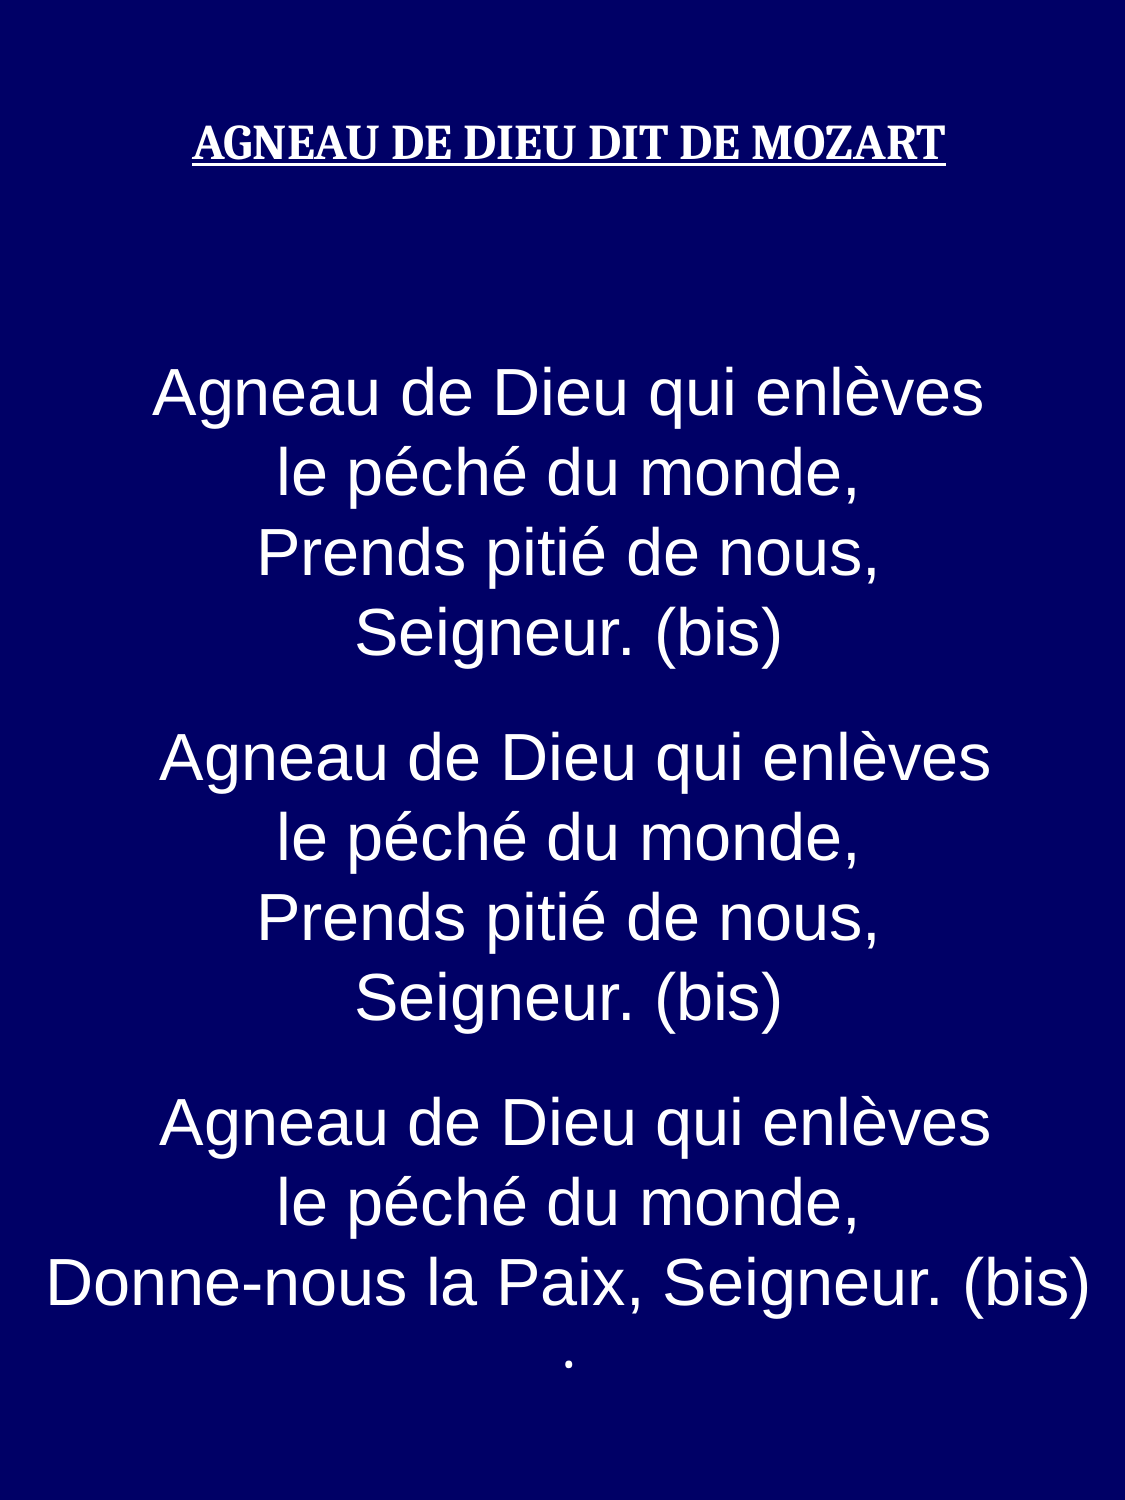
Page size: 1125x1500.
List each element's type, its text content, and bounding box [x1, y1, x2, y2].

text_box AGNEAU DE DIEU DIT DE MOZART Agneau de Dieu qui enlèves le péché du monde, Prends pitié de nous, Seigneur. (bis) Agneau de Dieu qui enlèves le péché du monde, Prends pitié de nous, Seigneur. (bis) Agneau de Dieu qui enlèves le péché du monde, Donne-nous la Paix, Seigneur. (bis) . [27, 46, 1111, 1442]
